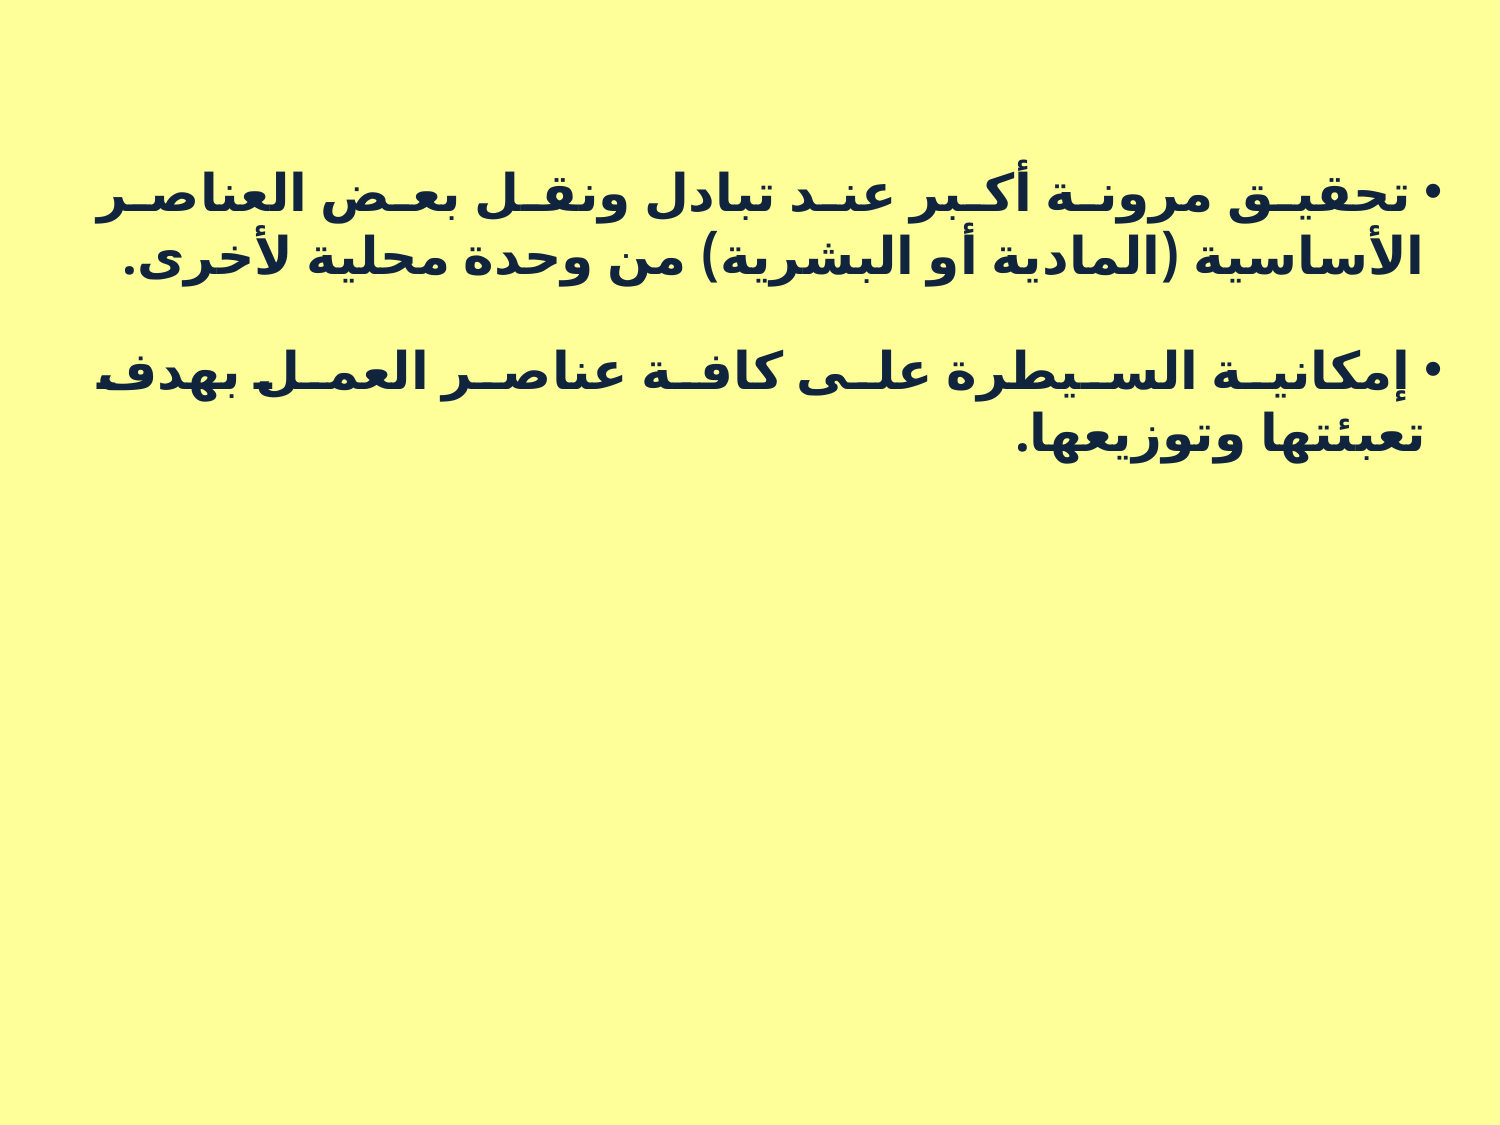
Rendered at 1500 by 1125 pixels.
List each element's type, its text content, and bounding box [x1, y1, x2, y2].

subtitle تحقيق مرونة أكبر عند تبادل ونقل بعض العناصر الأساسية (المادية أو البشرية) من وحدة محلية لأخرى. إمكانية السيطرة على كافة عناصر العمل بهدف تعبئتها وتوزيعها. [82, 152, 1442, 879]
